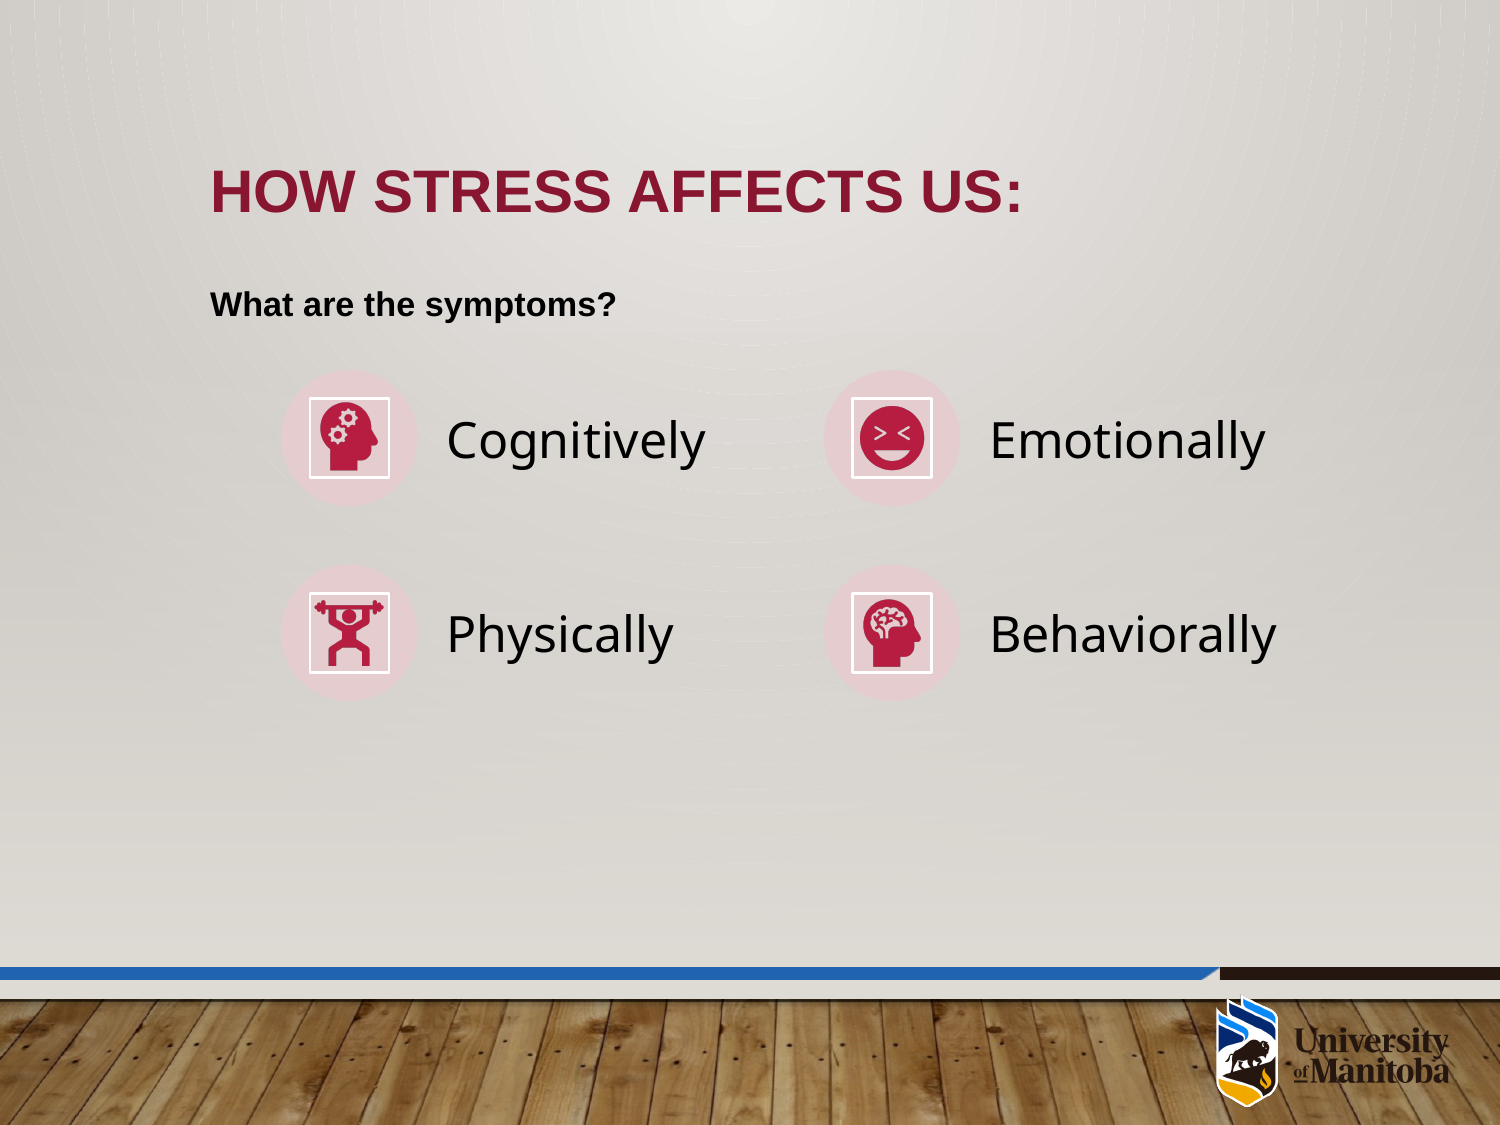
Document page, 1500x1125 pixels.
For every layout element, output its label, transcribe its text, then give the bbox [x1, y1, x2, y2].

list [194, 363, 1398, 708]
title How stress affects us: [195, 153, 1397, 234]
list What are the symptoms? [195, 266, 1397, 331]
picture [1229, 999, 1240, 1005]
picture [0, 999, 1500, 1125]
